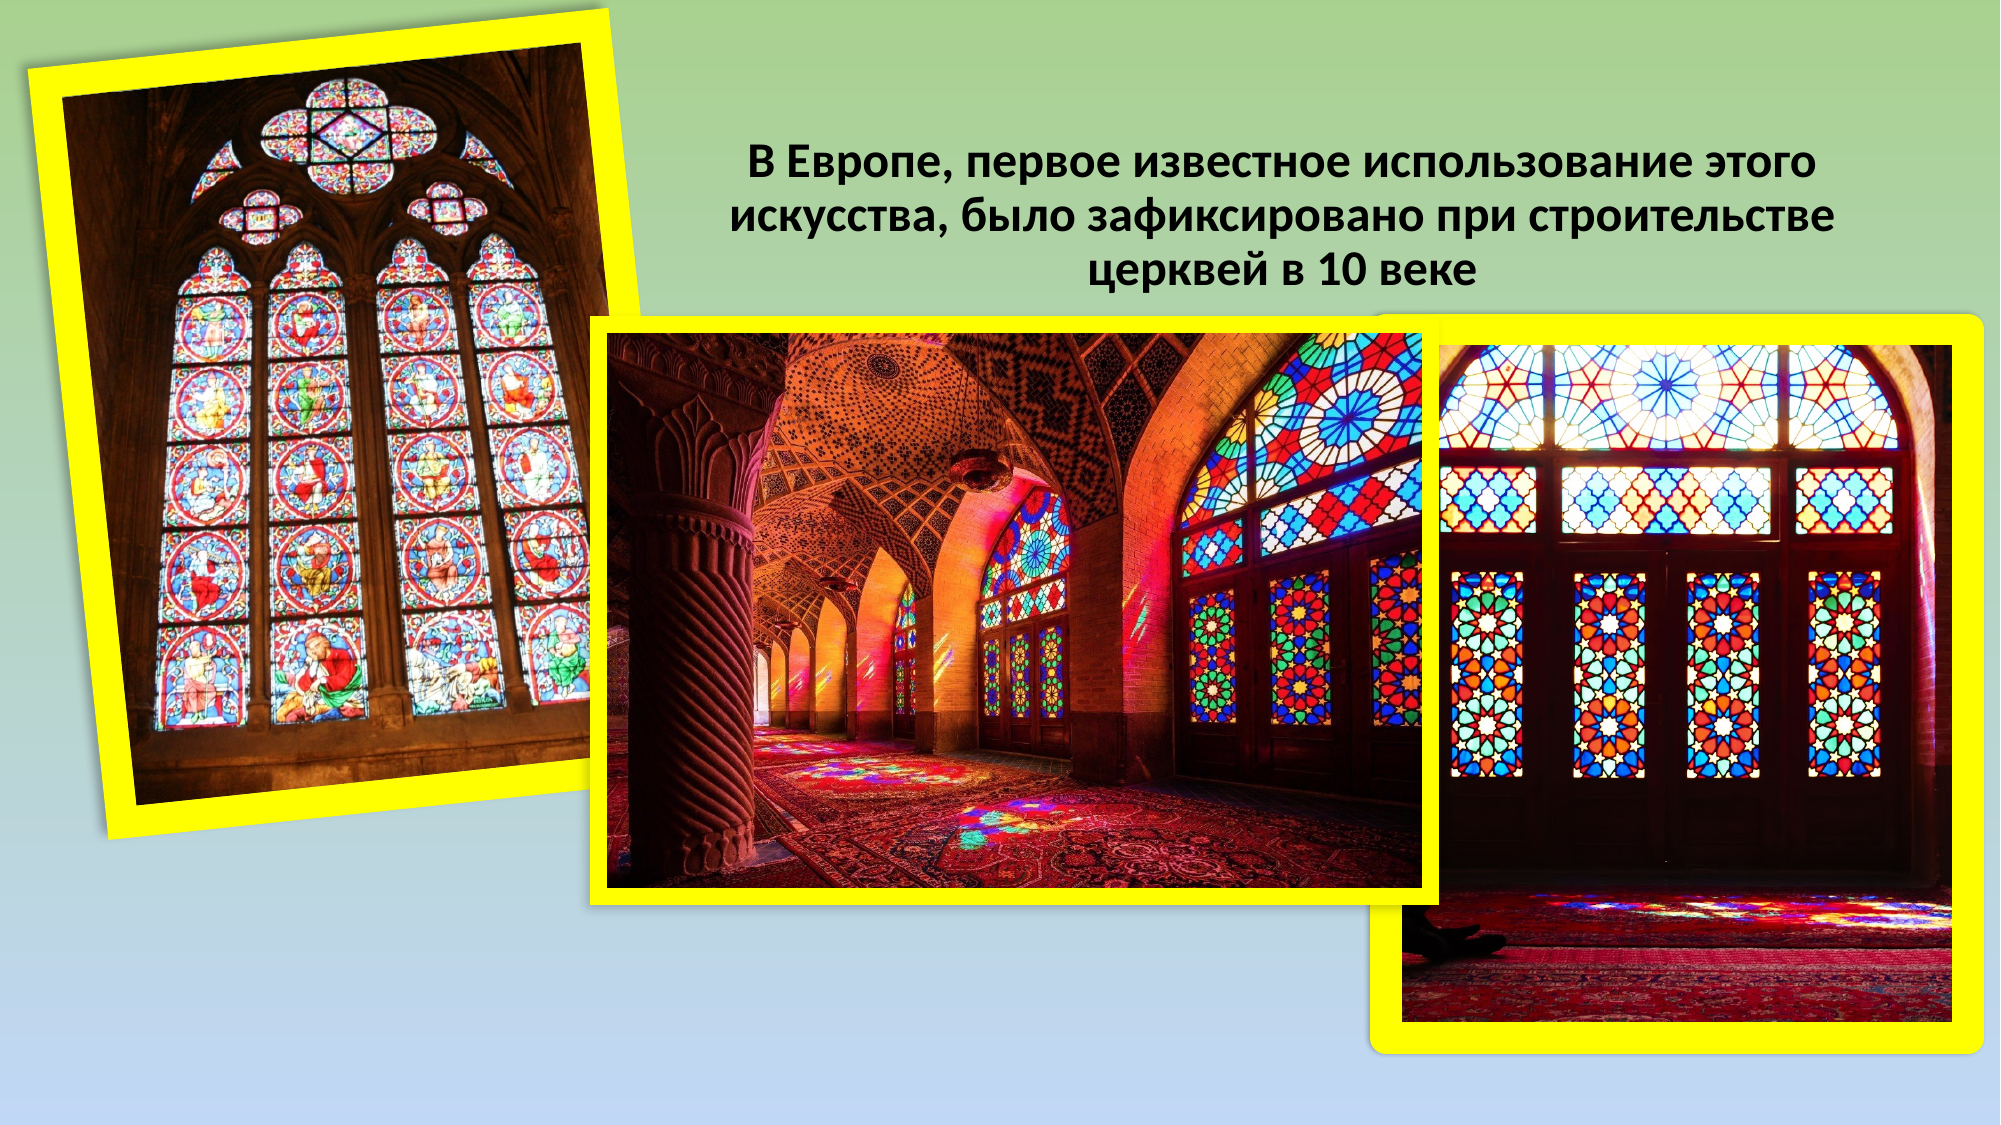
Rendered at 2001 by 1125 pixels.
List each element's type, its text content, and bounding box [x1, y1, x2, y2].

title В Европе, первое известное использование этого искусства, было зафиксировано при строительстве церквей в 10 веке [650, 52, 1915, 304]
picture [63, 43, 1953, 1023]
